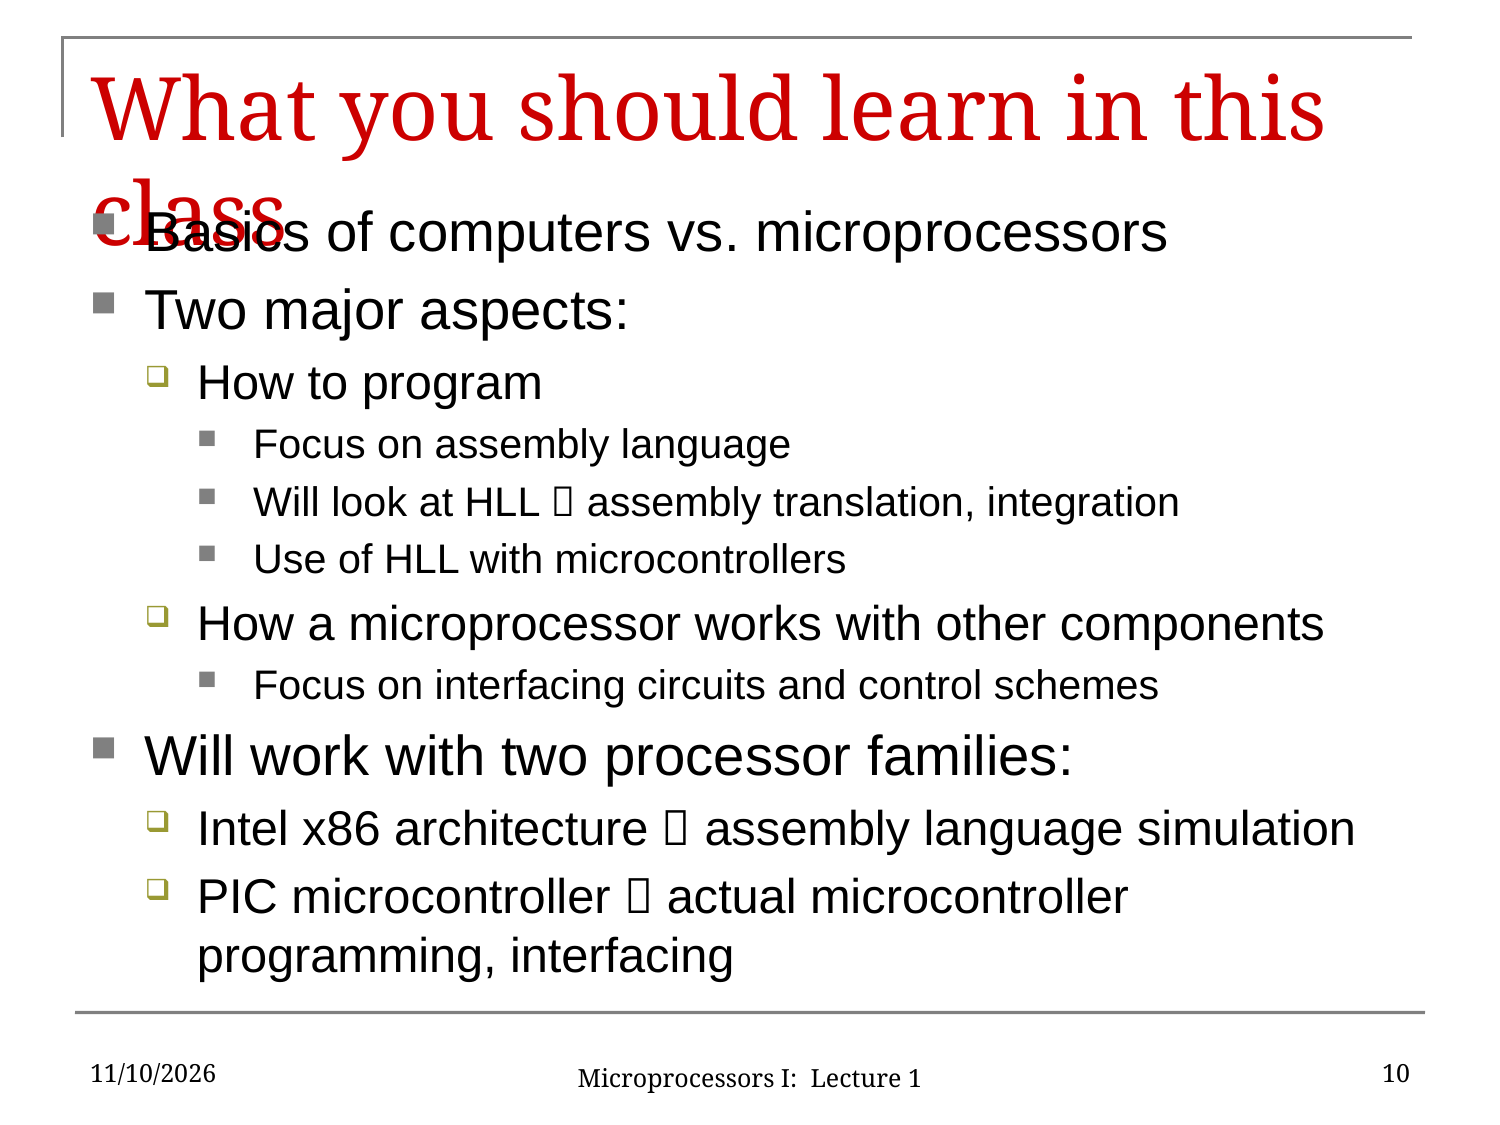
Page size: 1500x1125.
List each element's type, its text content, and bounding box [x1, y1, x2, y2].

footer Microprocessors I: Lecture 1 [512, 1024, 988, 1101]
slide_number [74, 1023, 426, 1100]
title What you should learn in this class [75, 45, 1425, 163]
list Basics of computers vs. microprocessors Two major aspects: How to program Focus on assembly language Will look at HLL  assembly translation, integration Use of HLL with microcontrollers How a microprocessor works with other components Focus on interfacing circuits and control schemes Will work with two processor families: Intel x86 architecture  assembly language simulation PIC microcontroller  actual microcontroller programming, interfacing [75, 187, 1425, 1006]
slide_number 10 [1074, 1023, 1426, 1100]
